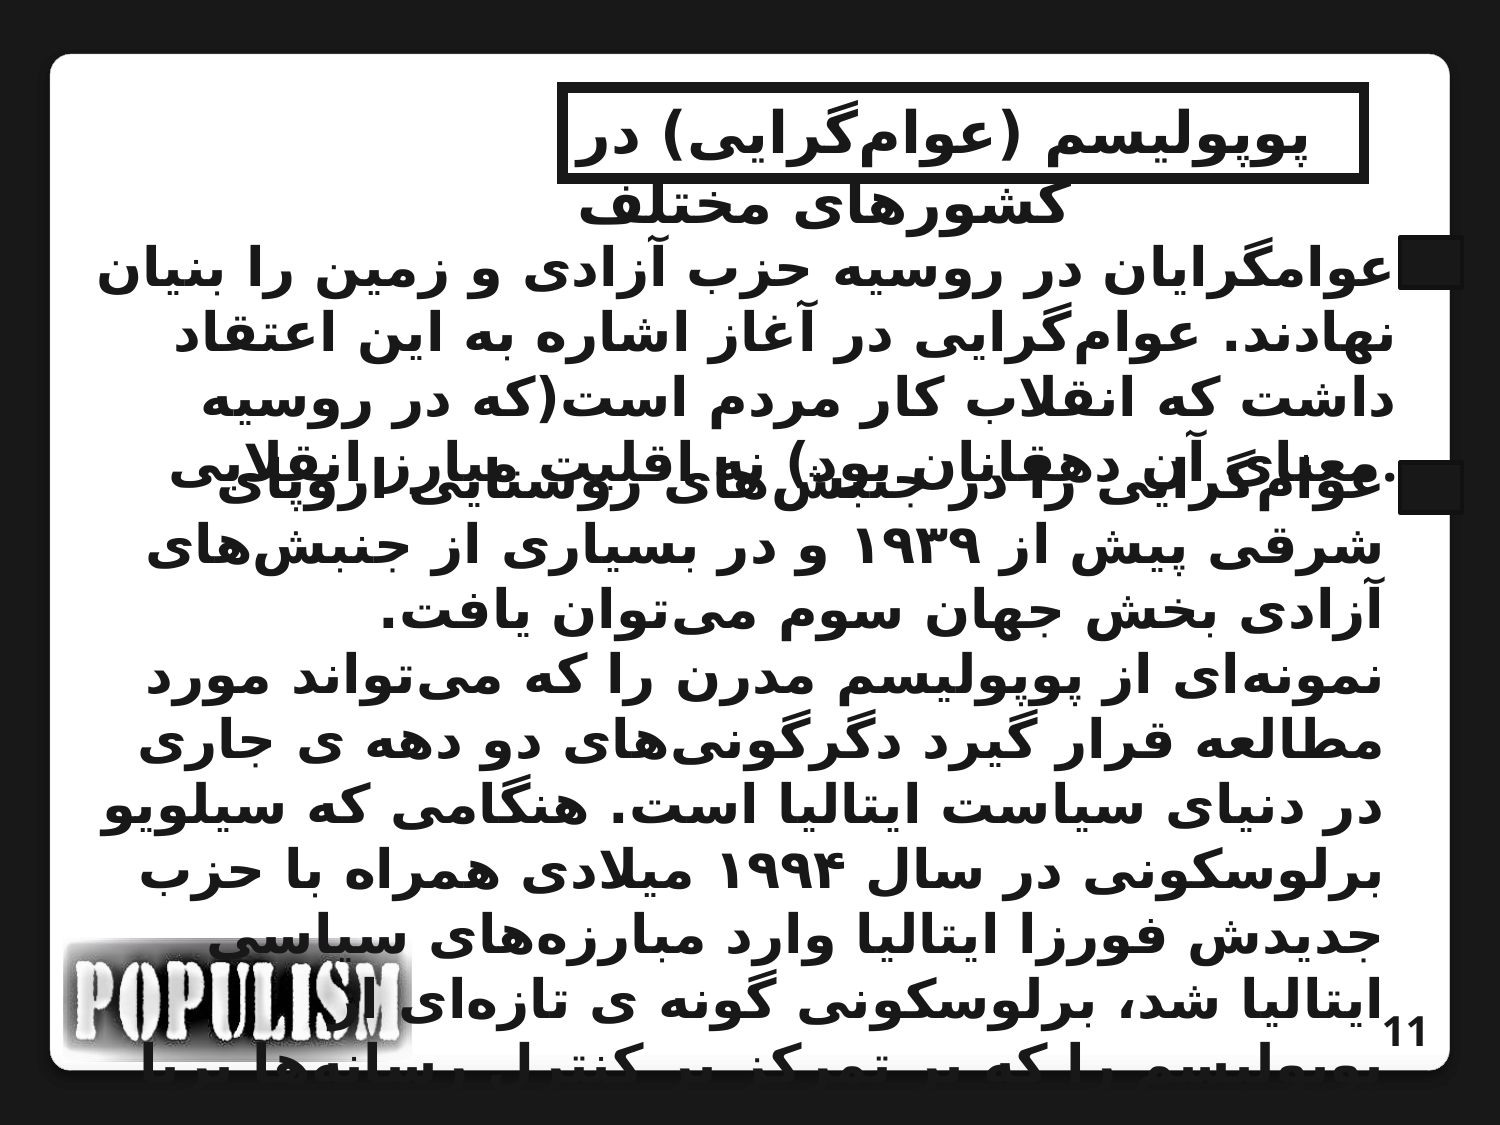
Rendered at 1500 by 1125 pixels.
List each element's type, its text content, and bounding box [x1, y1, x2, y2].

picture [62, 937, 413, 1063]
text_box [1398, 235, 1464, 290]
text_box عوام‌گرایی را در جنبش‌های روستایی اروپای شرقی پیش از ۱۹۳۹ و در بسیاری از جنبش‌های آزادی بخش جهان سوم می‌توان یافت. نمونه‌ای از پوپولیسم مدرن را که می‌تواند مورد مطالعه قرار گیرد دگرگونی‌های دو دهه ی جاری در دنیای سیاست ایتالیا است. هنگامی که سیلویو برلوسکونی در سال ۱۹۹۴ میلادی همراه با حزب جدیدش فورزا ایتالیا وارد مبارزه‌های سیاسی ایتالیا شد، برلوسکونی گونه ی تازه‌ای از پوپولیسم را که بر تمرکز بر کنترل رسانه‌ها برپا شده پدید آورد. برلوسکونی و هم پیمانانش با به‌کارگیری این شیوه سه مرتبه انتخابات را بردند. [87, 437, 1400, 1125]
text_box عوامگرایان در روسیه حزب آزادی و زمین را بنیان نهادند. عوام‌گرایی در آغاز اشاره به این اعتقاد داشت که انقلاب کار مردم است(که در روسیه معنای آن دهقانان بود) نه اقلیت مبارز انقلابی. [37, 224, 1413, 500]
text_box [1400, 460, 1464, 515]
slide_number 11 [1400, 1002, 1445, 1063]
text_box پوپولیسم (عوام‌گرایی) در کشورهای مختلف [562, 87, 1364, 179]
